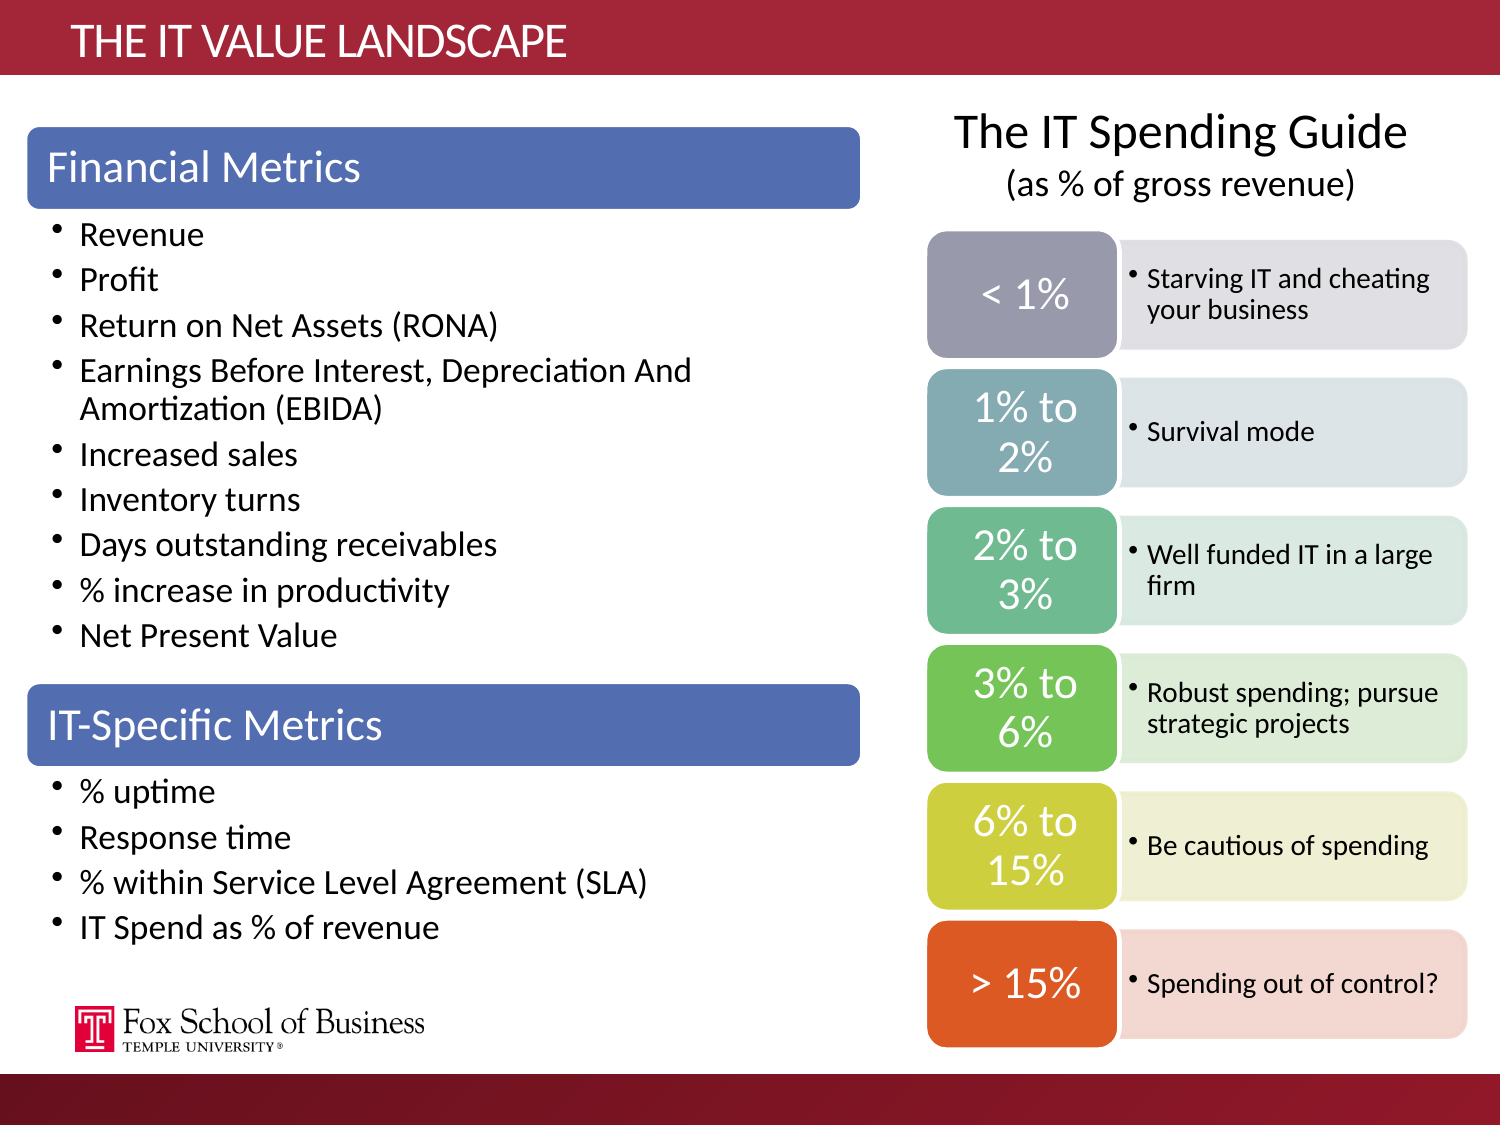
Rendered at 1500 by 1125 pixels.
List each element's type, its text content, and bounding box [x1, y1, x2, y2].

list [24, 111, 863, 976]
picture [75, 1006, 424, 1052]
title THE IT VALUE LANDSCAPE [70, 0, 1321, 75]
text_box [924, 228, 1466, 1051]
text_box The IT Spending Guide (as % of gross revenue) [938, 91, 1424, 211]
